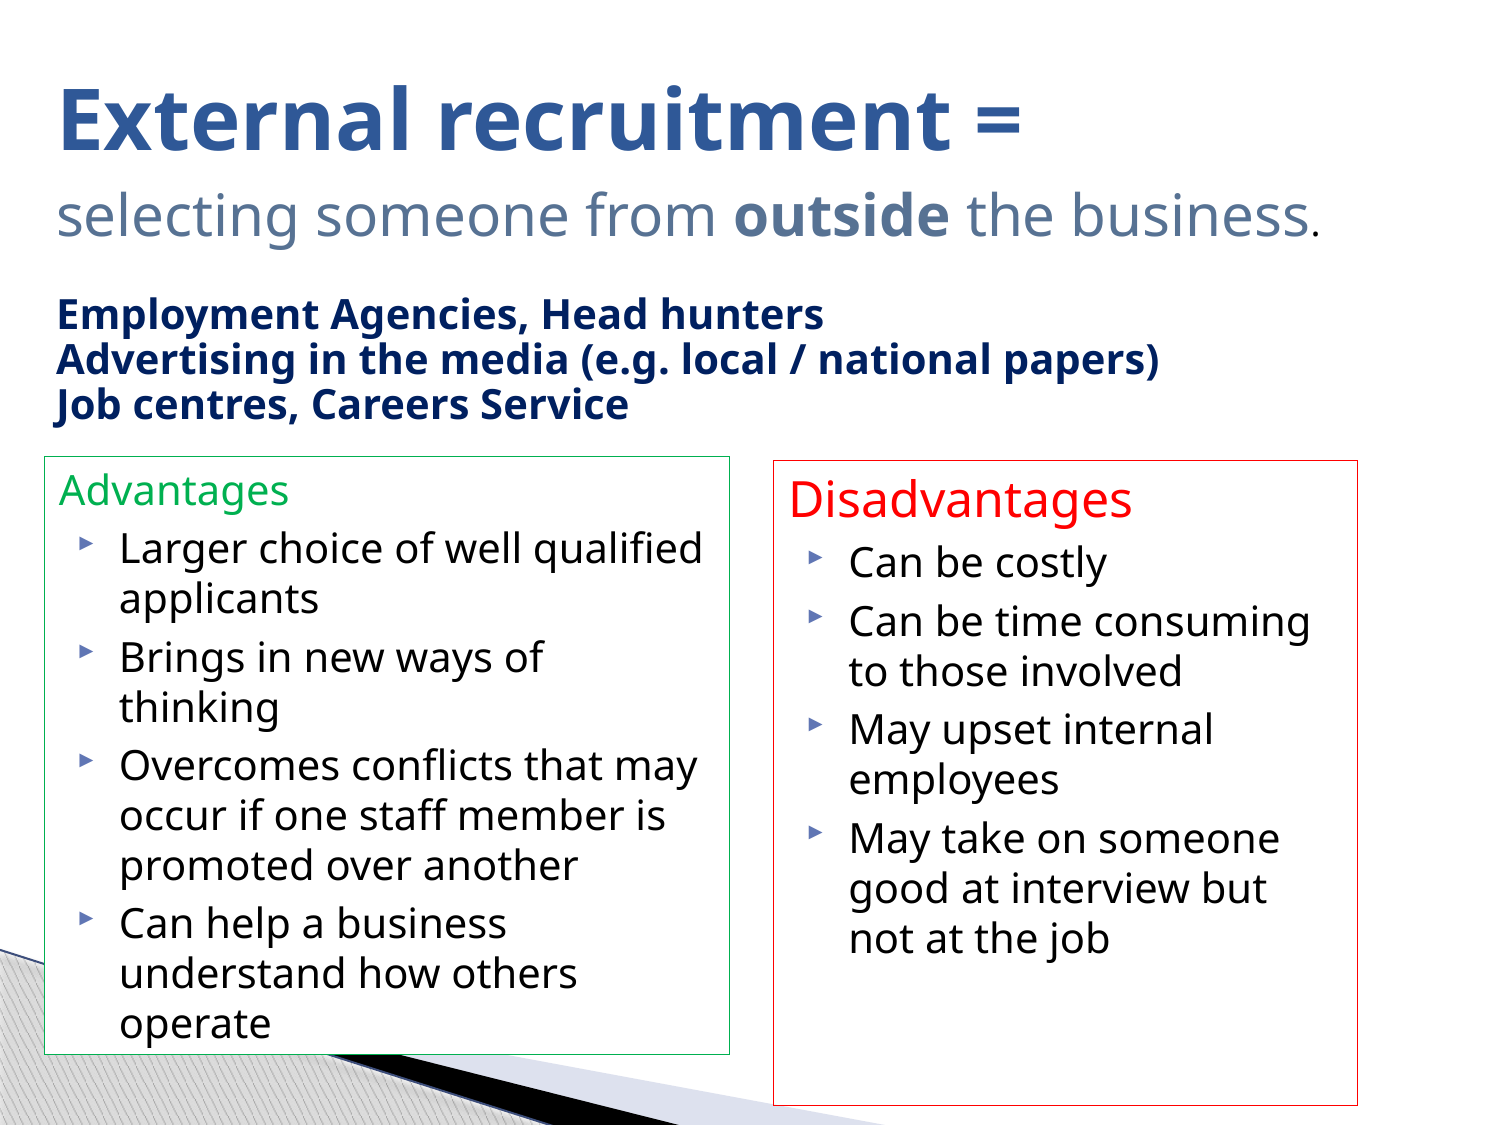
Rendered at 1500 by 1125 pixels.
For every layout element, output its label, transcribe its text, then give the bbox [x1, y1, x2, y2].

text_box Advantages Larger choice of well qualified applicants Brings in new ways of thinking Overcomes conflicts that may occur if one staff member is promoted over another Can help a business understand how others operate [44, 456, 730, 1055]
text_box Disadvantages Can be costly Can be time consuming to those involved May upset internal employees May take on someone good at interview but not at the job [773, 460, 1358, 1106]
text_box External recruitment = selecting someone from outside the business. Employment Agencies, Head hunters Advertising in the media (e.g. local / national papers) Job centres, Careers Service [41, 42, 1436, 436]
